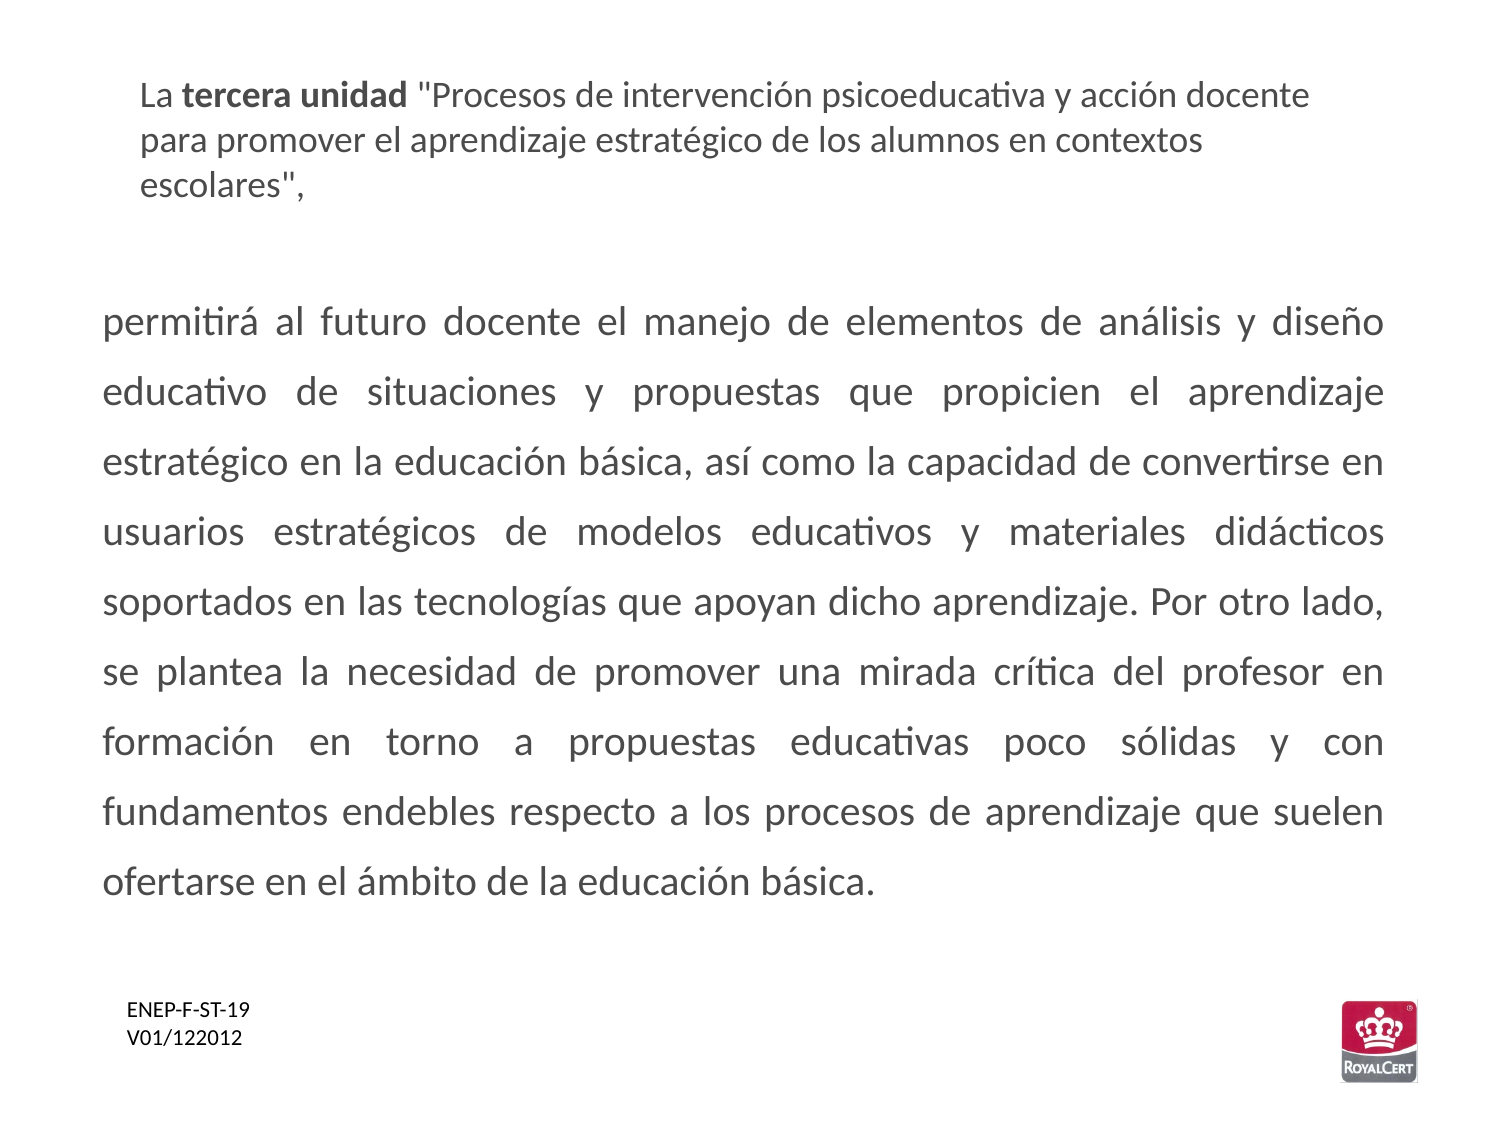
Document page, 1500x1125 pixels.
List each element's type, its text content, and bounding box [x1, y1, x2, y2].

text_box permitirá al futuro docente el manejo de elementos de análisis y diseño educativo de situaciones y propuestas que propicien el aprendizaje estratégico en la educación básica, así como la capacidad de convertirse en usuarios estratégicos de modelos educativos y materiales didácticos soportados en las tecnologías que apoyan dicho aprendizaje. Por otro lado, se plantea la necesidad de promover una mirada crítica del profesor en formación en torno a propuestas educativas poco sólidas y con fundamentos endebles respecto a los procesos de aprendizaje que suelen ofertarse en el ámbito de la educación básica. [87, 266, 1400, 982]
text_box La tercera unidad "Procesos de intervención psicoeducativa y acción docente para promover el aprendizaje estratégico de los alumnos en contextos escolares", [124, 62, 1342, 213]
picture [1340, 999, 1418, 1083]
